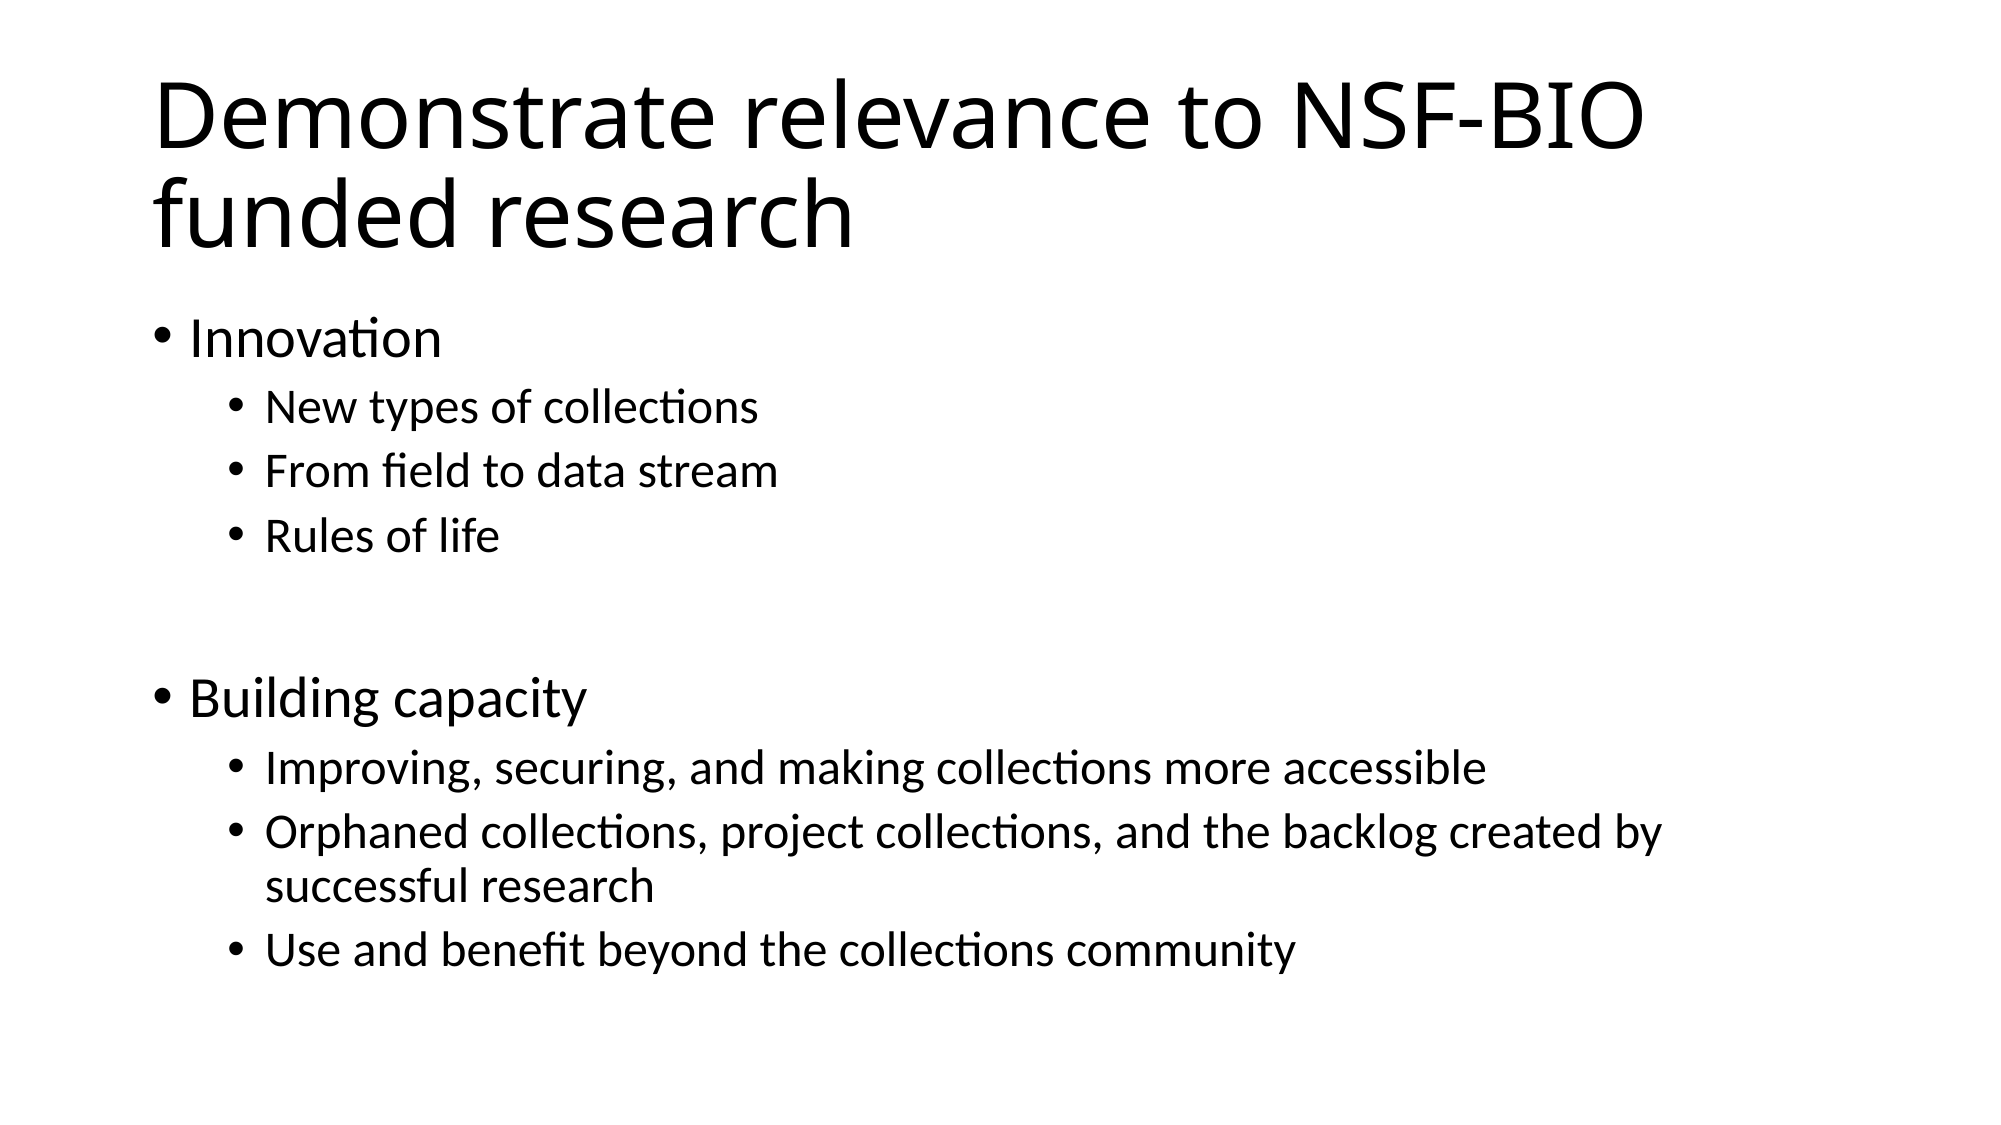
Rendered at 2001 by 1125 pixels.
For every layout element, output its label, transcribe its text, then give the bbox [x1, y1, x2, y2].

title Demonstrate relevance to NSF-BIO funded research [137, 59, 1863, 278]
list Innovation New types of collections From field to data stream Rules of life Building capacity Improving, securing, and making collections more accessible Orphaned collections, project collections, and the backlog created by successful research Use and benefit beyond the collections community [137, 299, 1863, 1014]
